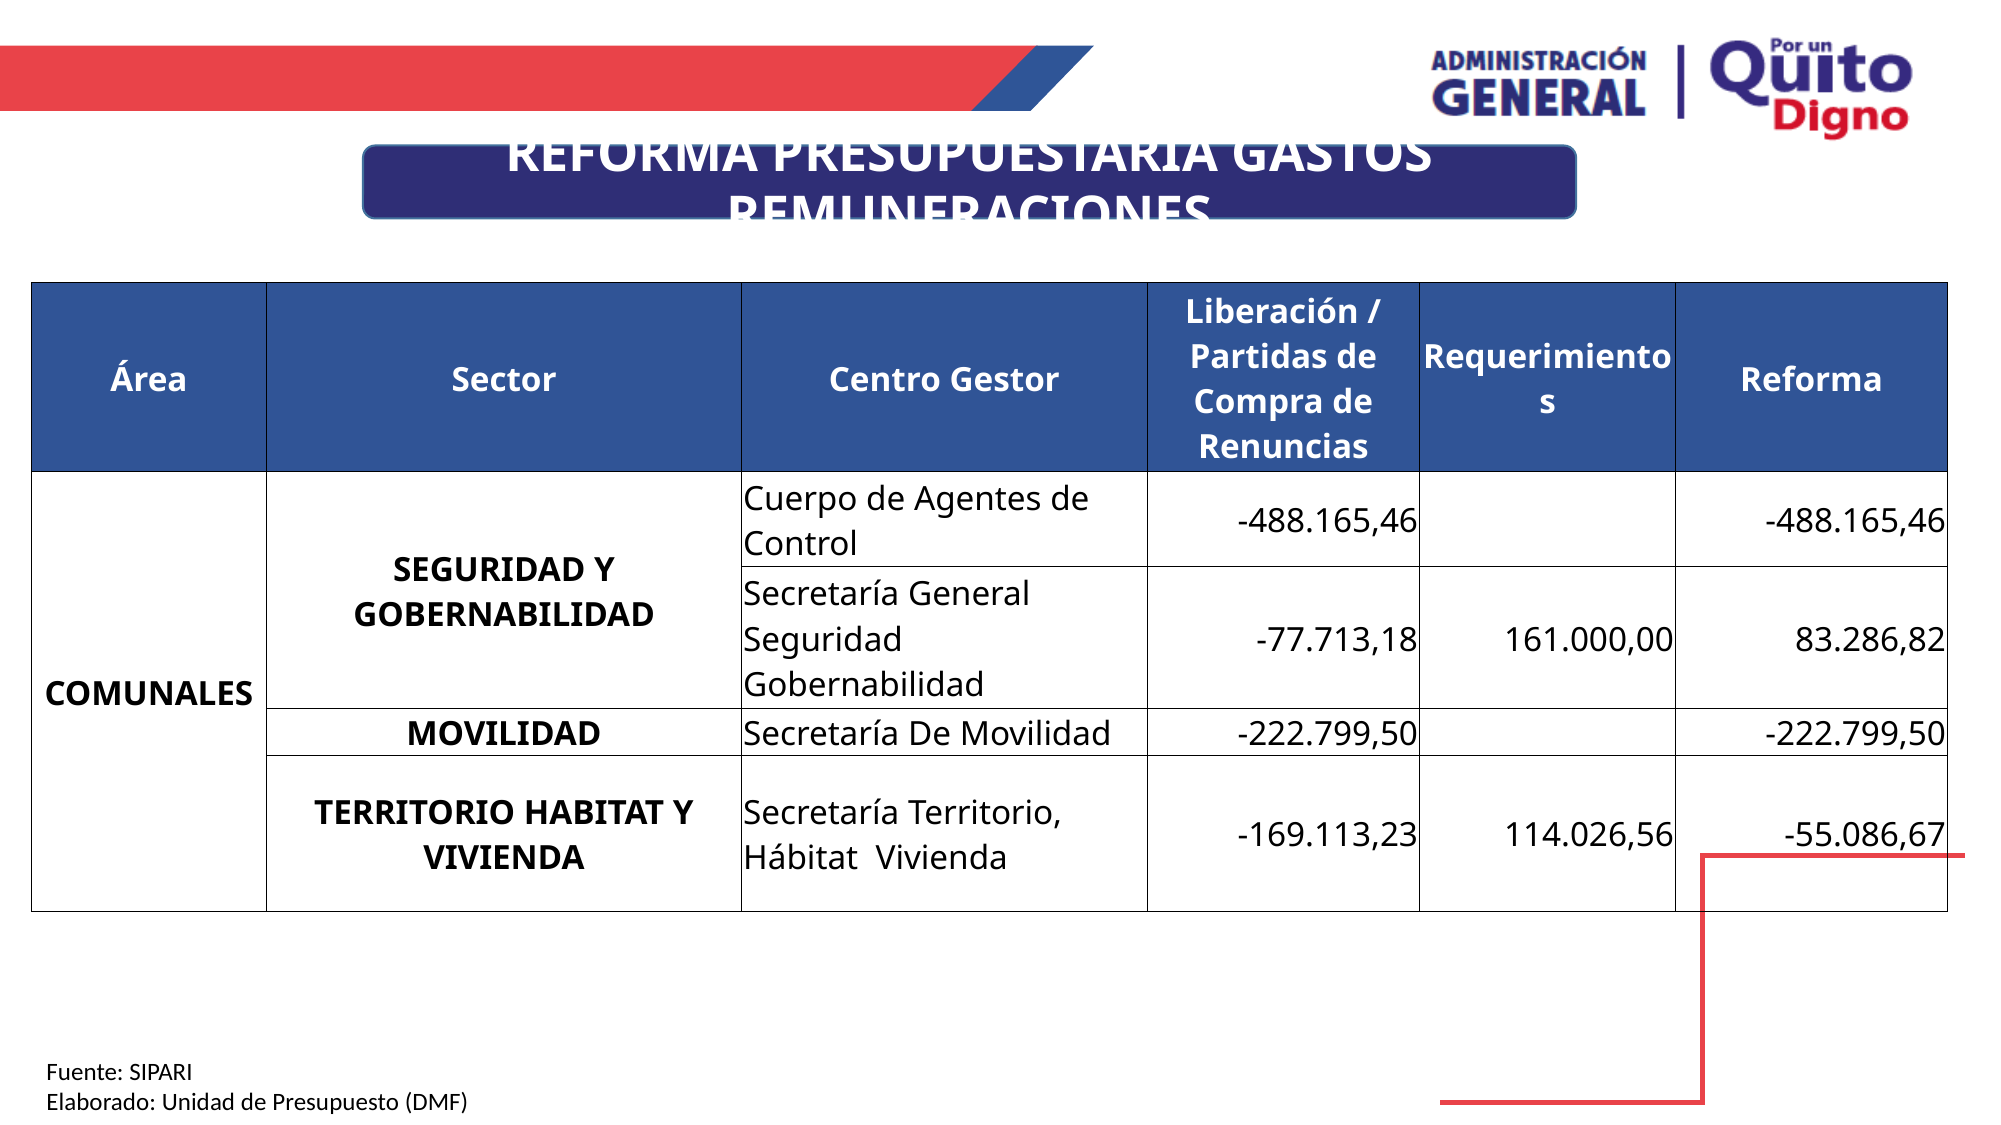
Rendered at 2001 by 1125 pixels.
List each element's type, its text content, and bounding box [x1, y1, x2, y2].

text_box Fuente: SIPARI Elaborado: Unidad de Presupuesto (DMF) [31, 1048, 637, 1123]
table_cell -222.799,50 [1148, 709, 1419, 755]
table_cell COMUNALES [32, 472, 266, 911]
table_cell -77.713,18 [1148, 567, 1419, 708]
table_header Sector [267, 283, 741, 471]
table_cell Secretaría General Seguridad Gobernabilidad [742, 567, 1147, 708]
table_cell [1420, 472, 1675, 566]
table_header Requerimientos [1420, 283, 1675, 471]
table_cell Secretaría De Movilidad [742, 709, 1147, 755]
table_header Reforma [1676, 283, 1947, 471]
table_cell -488.165,46 [1676, 472, 1947, 566]
table_cell -55.086,67 [1676, 756, 1947, 911]
table_cell Cuerpo de Agentes de Control [742, 472, 1147, 566]
table_cell 83.286,82 [1676, 567, 1947, 708]
table_cell [1420, 709, 1675, 755]
table_cell -222.799,50 [1676, 709, 1947, 755]
table_cell -169.113,23 [1148, 756, 1419, 911]
table_cell Secretaría Territorio, Hábitat Vivienda [742, 756, 1147, 911]
table_cell 114.026,56 [1420, 756, 1675, 911]
table_header Liberación / Partidas de Compra de Renuncias [1148, 283, 1419, 471]
table_header Área [32, 283, 266, 471]
text_box REFORMA PRESUPUESTARIA GASTOS REMUNERACIONES [361, 144, 1578, 220]
table_cell SEGURIDAD Y GOBERNABILIDAD [267, 472, 741, 708]
table_header Centro Gestor [742, 283, 1147, 471]
table_cell -488.165,46 [1148, 472, 1419, 566]
table_cell MOVILIDAD [267, 709, 741, 755]
table_cell TERRITORIO HABITAT Y VIVIENDA [267, 756, 741, 911]
table_cell 161.000,00 [1420, 567, 1675, 708]
